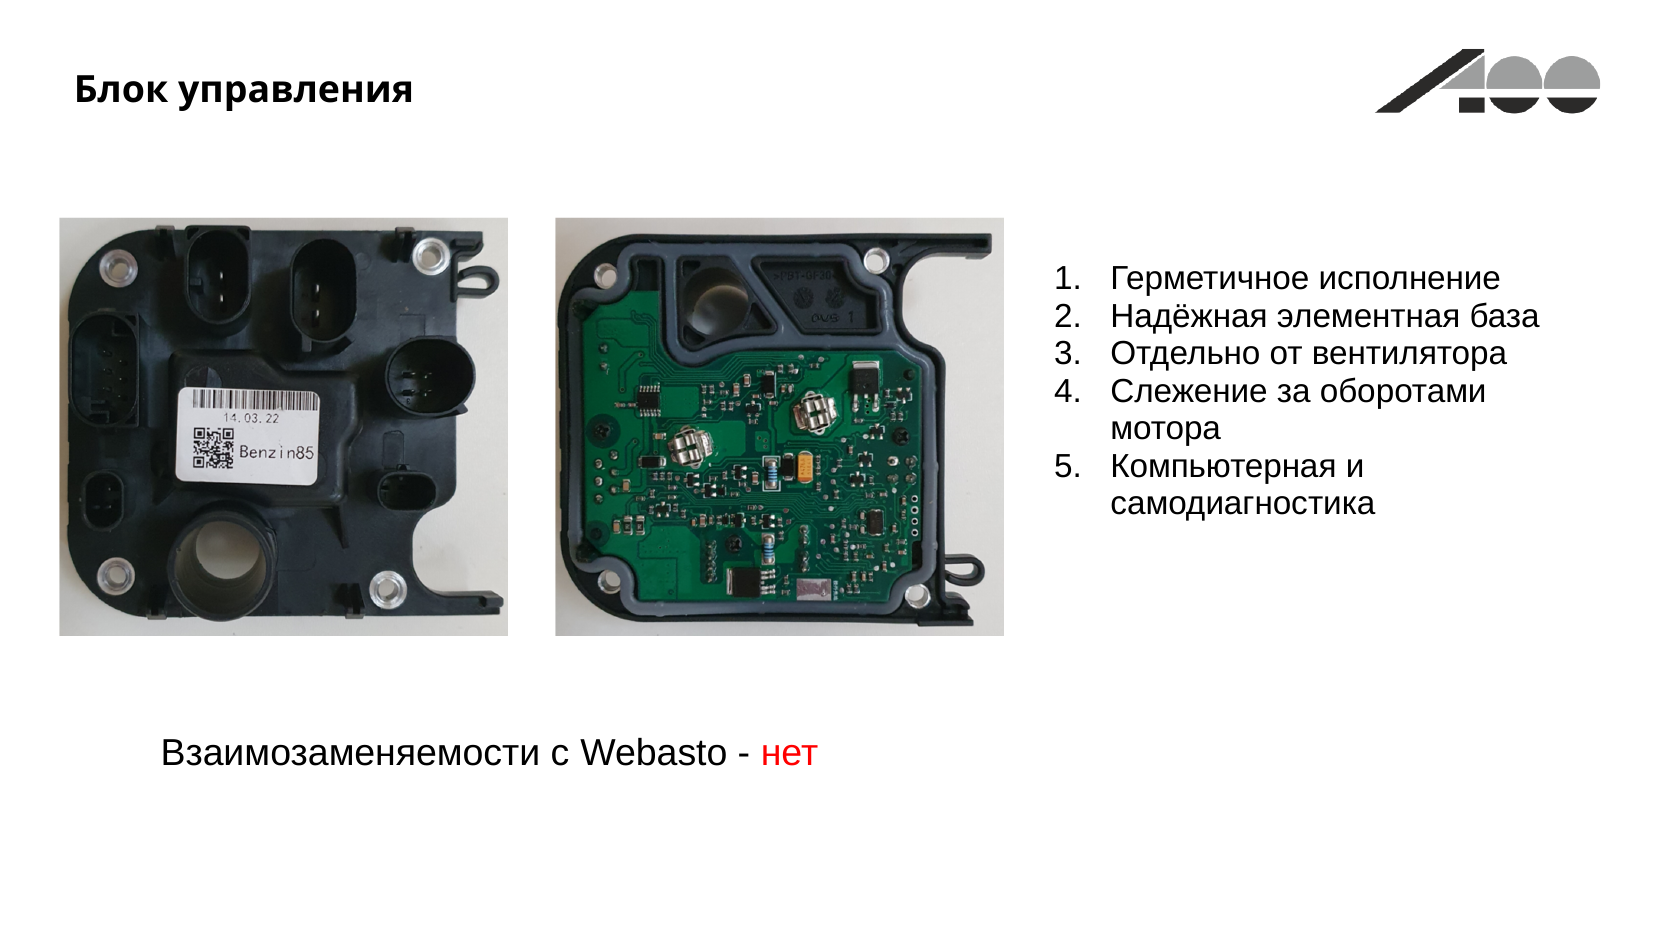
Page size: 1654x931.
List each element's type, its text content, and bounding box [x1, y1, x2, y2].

text_box Блок управления [59, 59, 975, 112]
picture [556, 201, 1004, 651]
text_box Герметичное исполнение Надёжная элементная база Отдельно от вентилятора Слежение за оборотами мотора Компьютерная и самодиагностика [1039, 252, 1583, 567]
picture [1357, 32, 1617, 119]
picture [60, 201, 508, 651]
text_box Взаимозаменяемости с Webasto - нет [145, 724, 834, 782]
